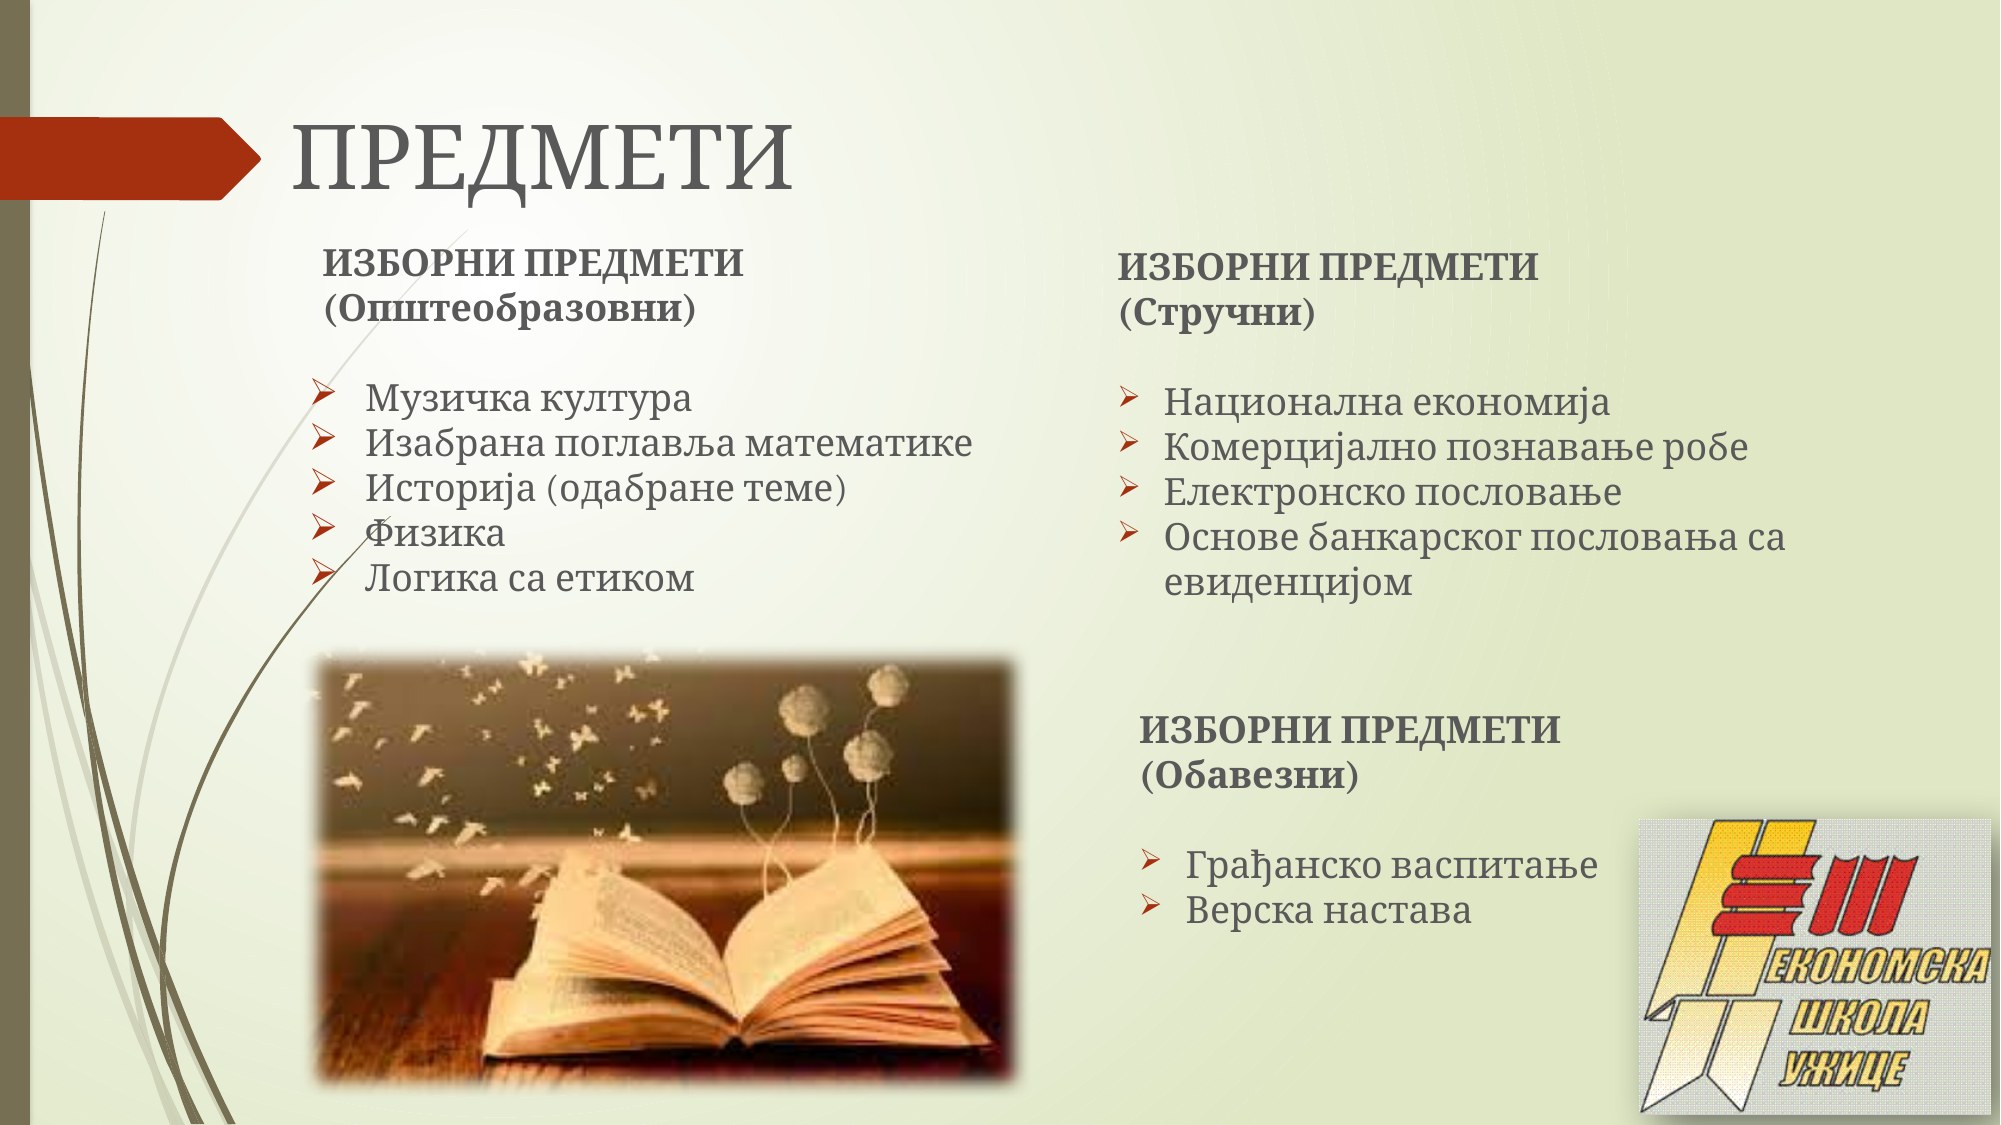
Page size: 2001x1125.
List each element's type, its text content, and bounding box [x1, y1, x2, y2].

text_box ИЗБОРНИ ПРЕДМЕТИ (Обавезни) Грађанско васпитање Верска настава [1110, 698, 1853, 999]
list ИЗБОРНИ ПРЕДМЕТИ (Општеобразовни) Музичка култура Изабрана поглавља математике Историја (одабране теме) Физика Логика са етиком [293, 231, 1036, 1020]
picture [300, 642, 1032, 1099]
picture [1639, 819, 1991, 1115]
title ПРЕДМЕТИ [275, 92, 1873, 234]
text_box ИЗБОРНИ ПРЕДМЕТИ (Стручни) Национална економија Комерцијално познавање робе Електронско пословање Основе банкарског пословања са евиденцијом [1088, 235, 1831, 699]
